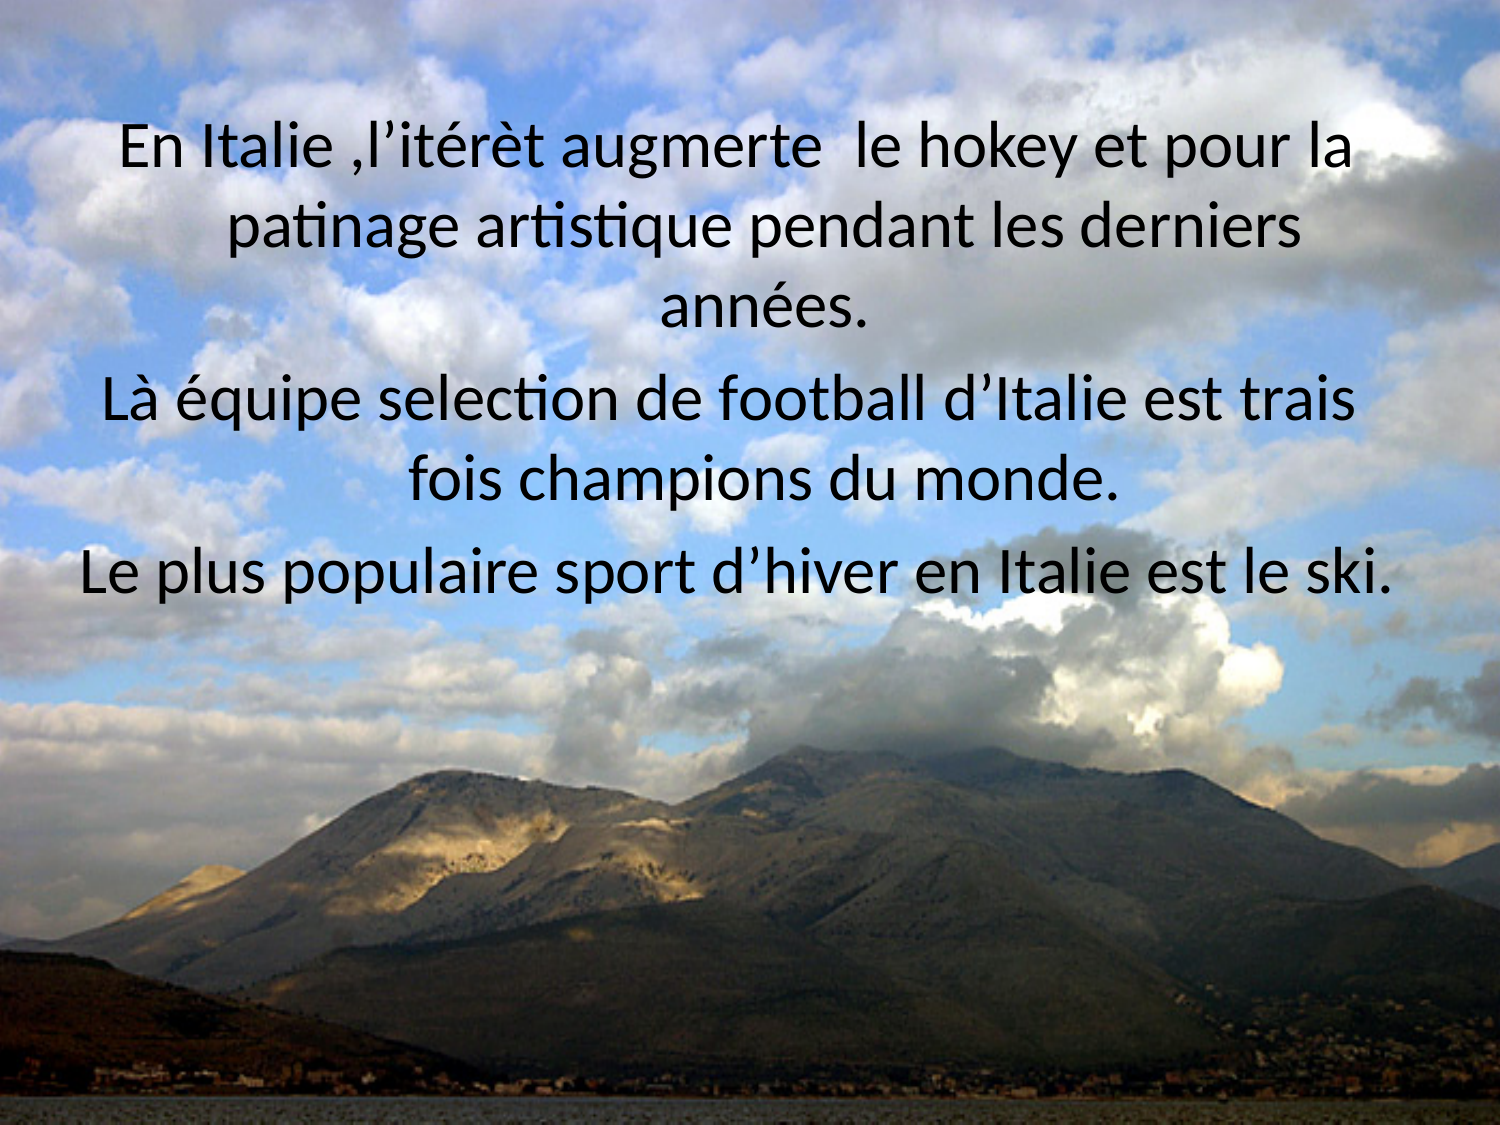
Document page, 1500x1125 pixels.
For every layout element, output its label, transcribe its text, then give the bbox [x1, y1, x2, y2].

list En Italie ,l’itérèt augmerte le hokey et pour la patinage artistique pendant les derniers années. Là équipe selection de football d’Italie est trais fois champions du monde. Le plus populaire sport d’hiver en Italie est le ski. [61, 92, 1412, 836]
picture [0, 0, 1500, 1125]
